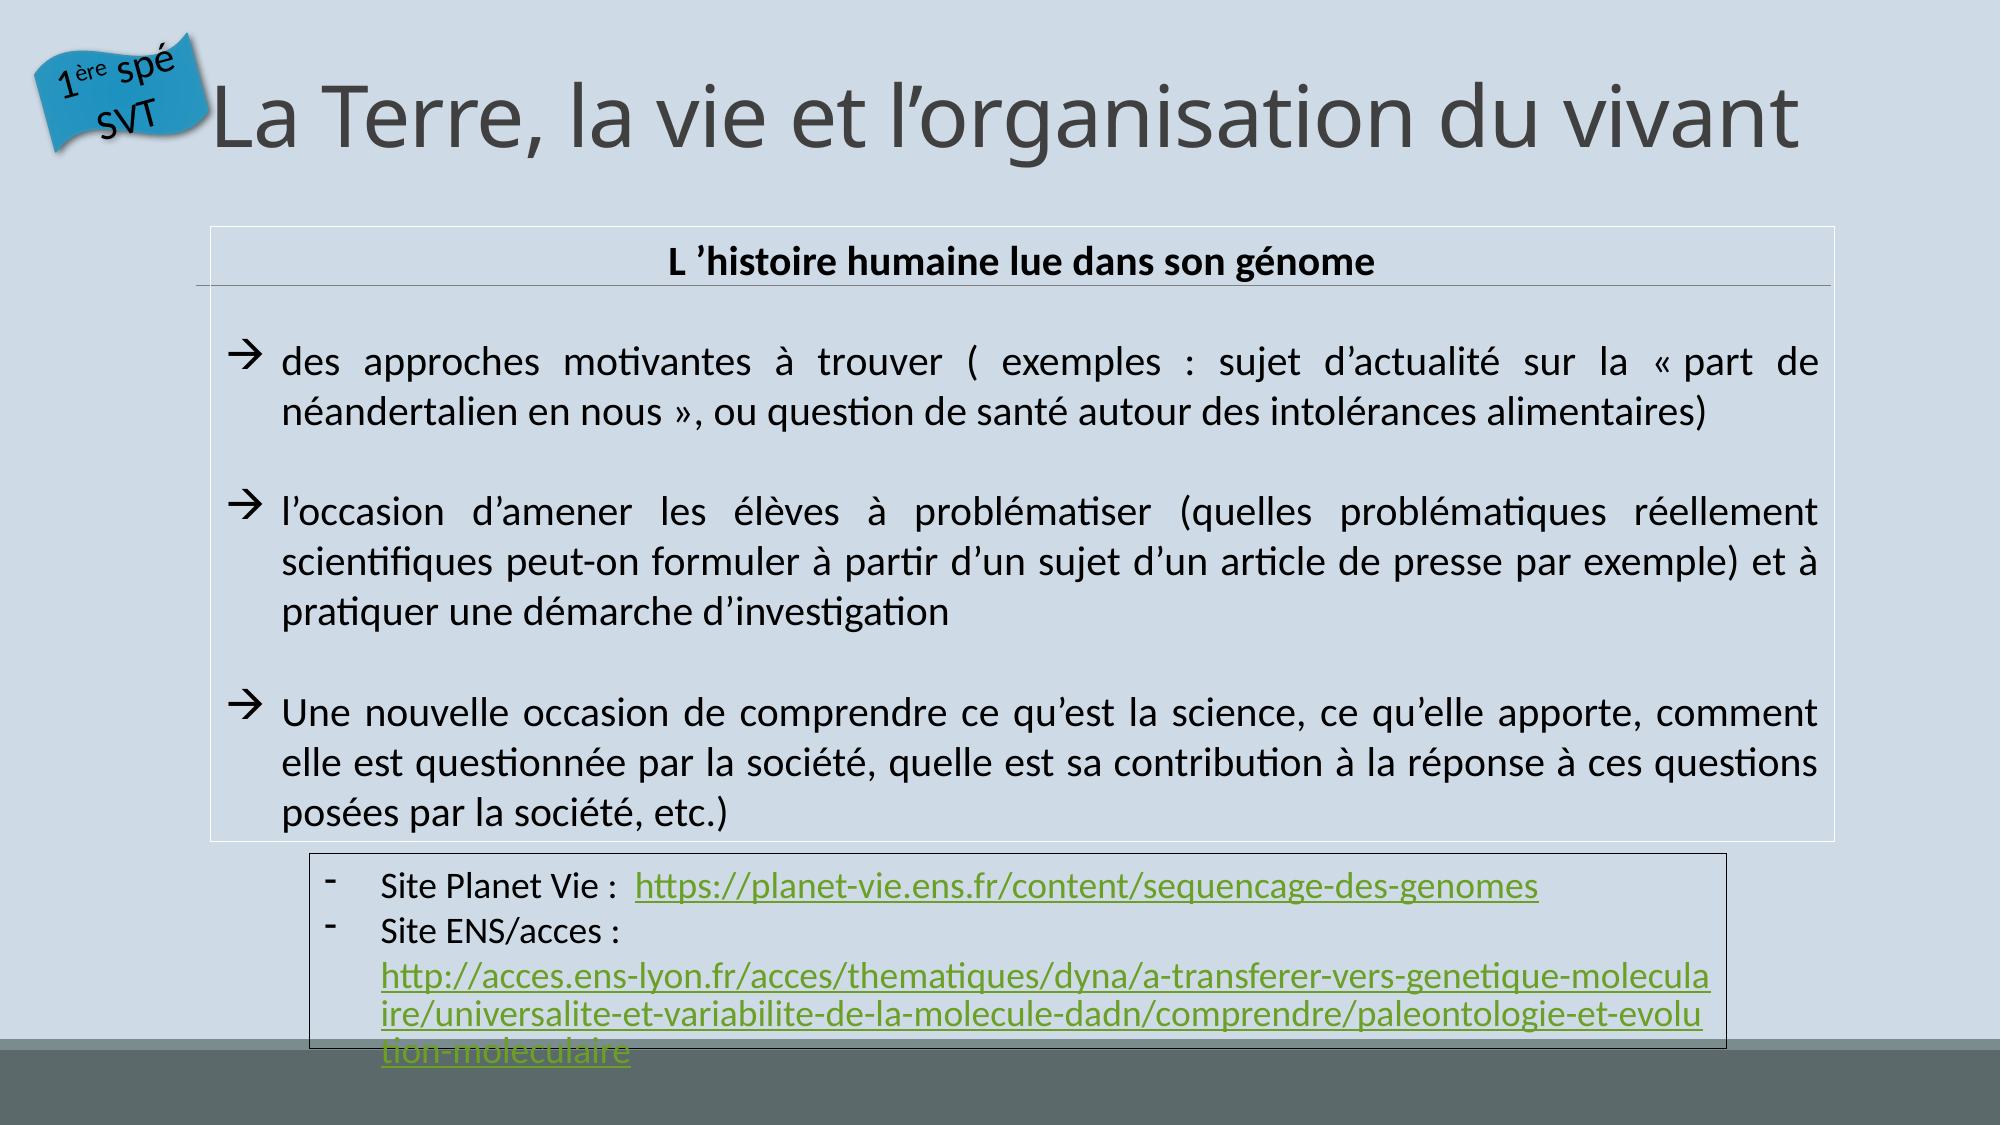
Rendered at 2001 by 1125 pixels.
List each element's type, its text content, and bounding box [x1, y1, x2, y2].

title La Terre, la vie et l’organisation du vivant [180, 47, 1830, 173]
text_box 1ère spé SVT [34, 32, 209, 153]
text_box Site Planet Vie : https://planet-vie.ens.fr/content/sequencage-des-genomes Site ENS/acces : http://acces.ens-lyon.fr/acces/thematiques/dyna/a-transferer-vers-genetique-moleculaire/universalite-et-variabilite-de-la-molecule-dadn/comprendre/paleontologie-et-evolution-moleculaire [309, 853, 1727, 1049]
text_box L ’histoire humaine lue dans son génome des approches motivantes à trouver ( exemples : sujet d’actualité sur la « part de néandertalien en nous », ou question de santé autour des intolérances alimentaires) l’occasion d’amener les élèves à problématiser (quelles problématiques réellement scientifiques peut-on formuler à partir d’un sujet d’un article de presse par exemple) et à pratiquer une démarche d’investigation Une nouvelle occasion de comprendre ce qu’est la science, ce qu’elle apporte, comment elle est questionnée par la société, quelle est sa contribution à la réponse à ces questions posées par la société, etc.) [210, 226, 1835, 842]
